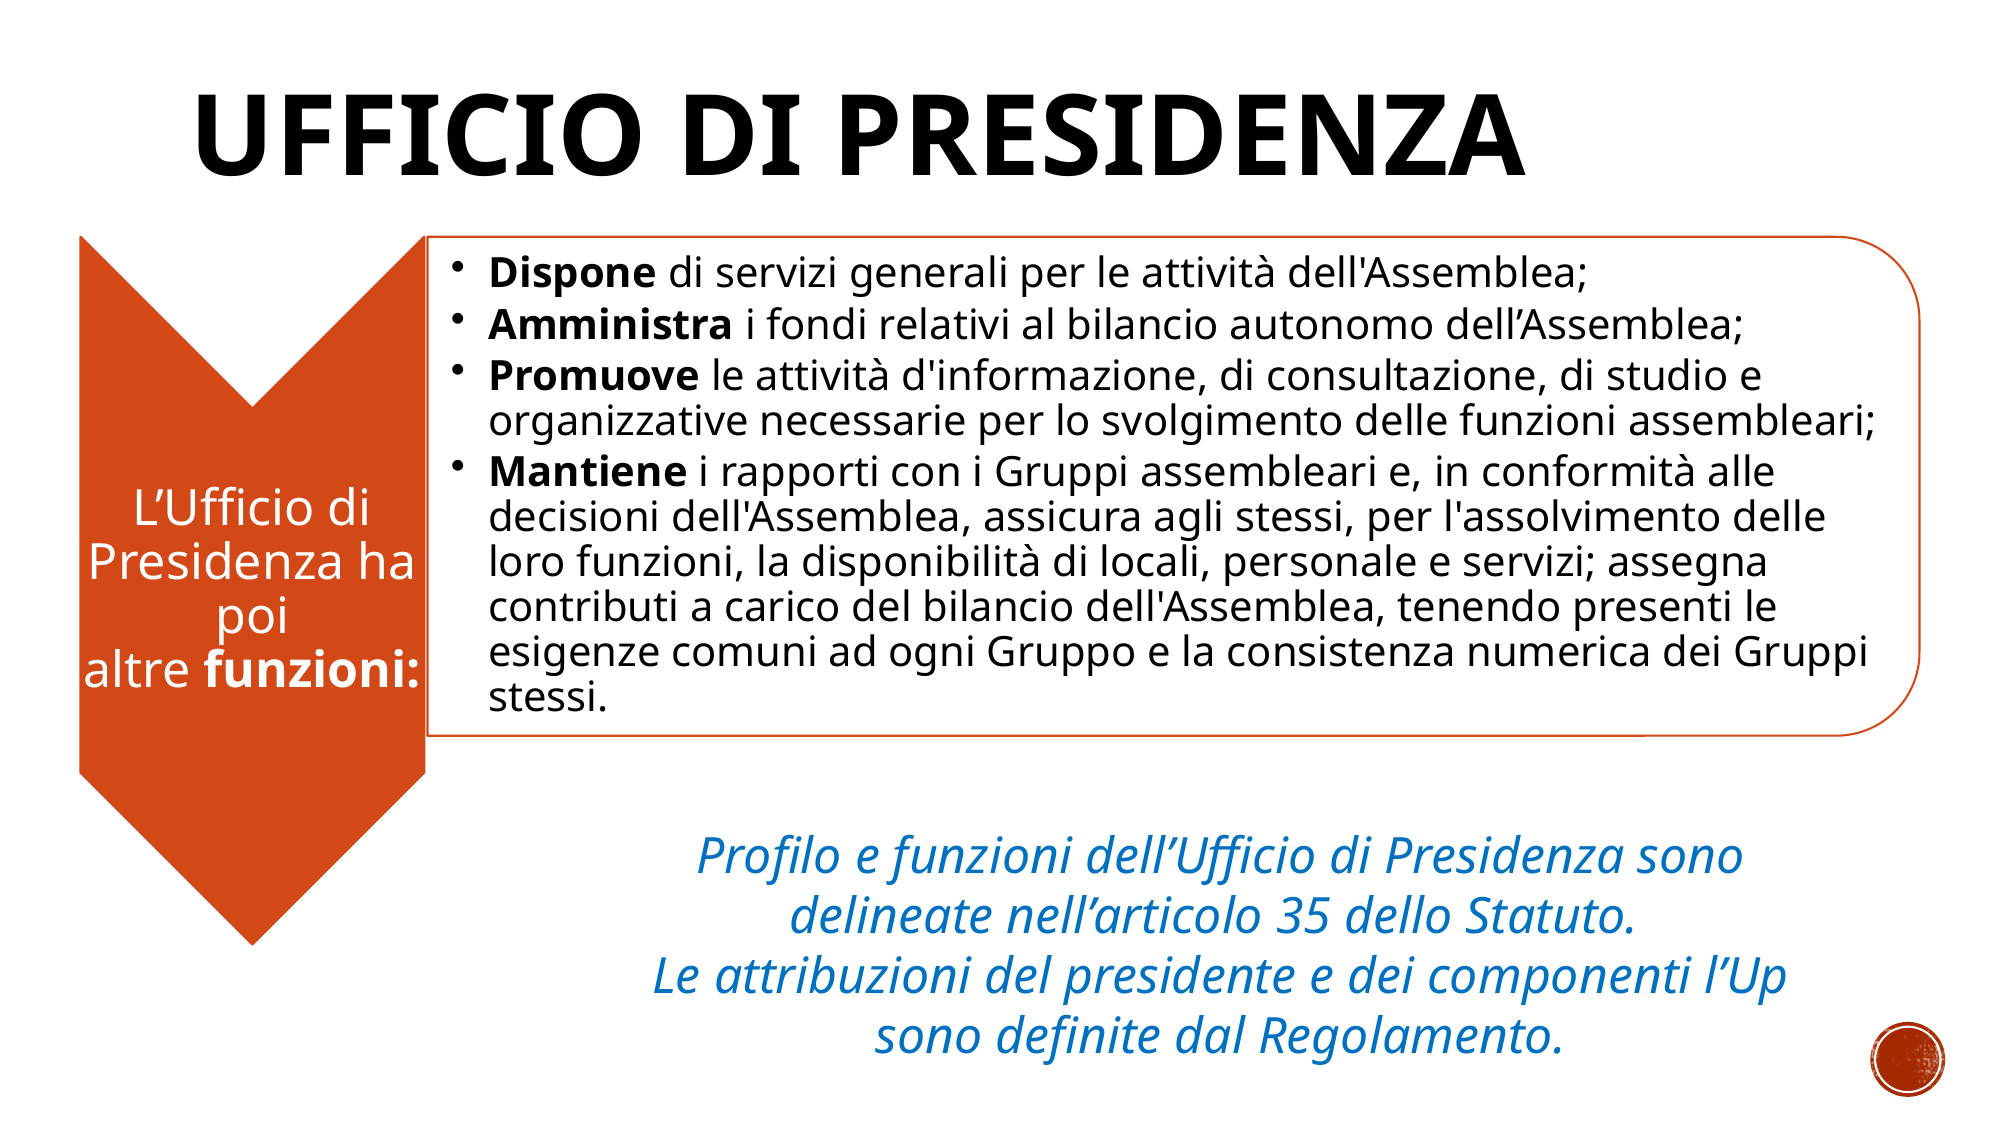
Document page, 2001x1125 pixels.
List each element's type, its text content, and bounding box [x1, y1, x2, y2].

text_box Profilo e funzioni dell’Ufficio di Presidenza sono delineate nell’articolo 35 dello Statuto. Le attribuzioni del presidente e dei componenti l’Up sono definite dal Regolamento. [617, 946, 1825, 1072]
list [79, 240, 1920, 944]
title Ufficio di Presidenza [174, 41, 1825, 235]
